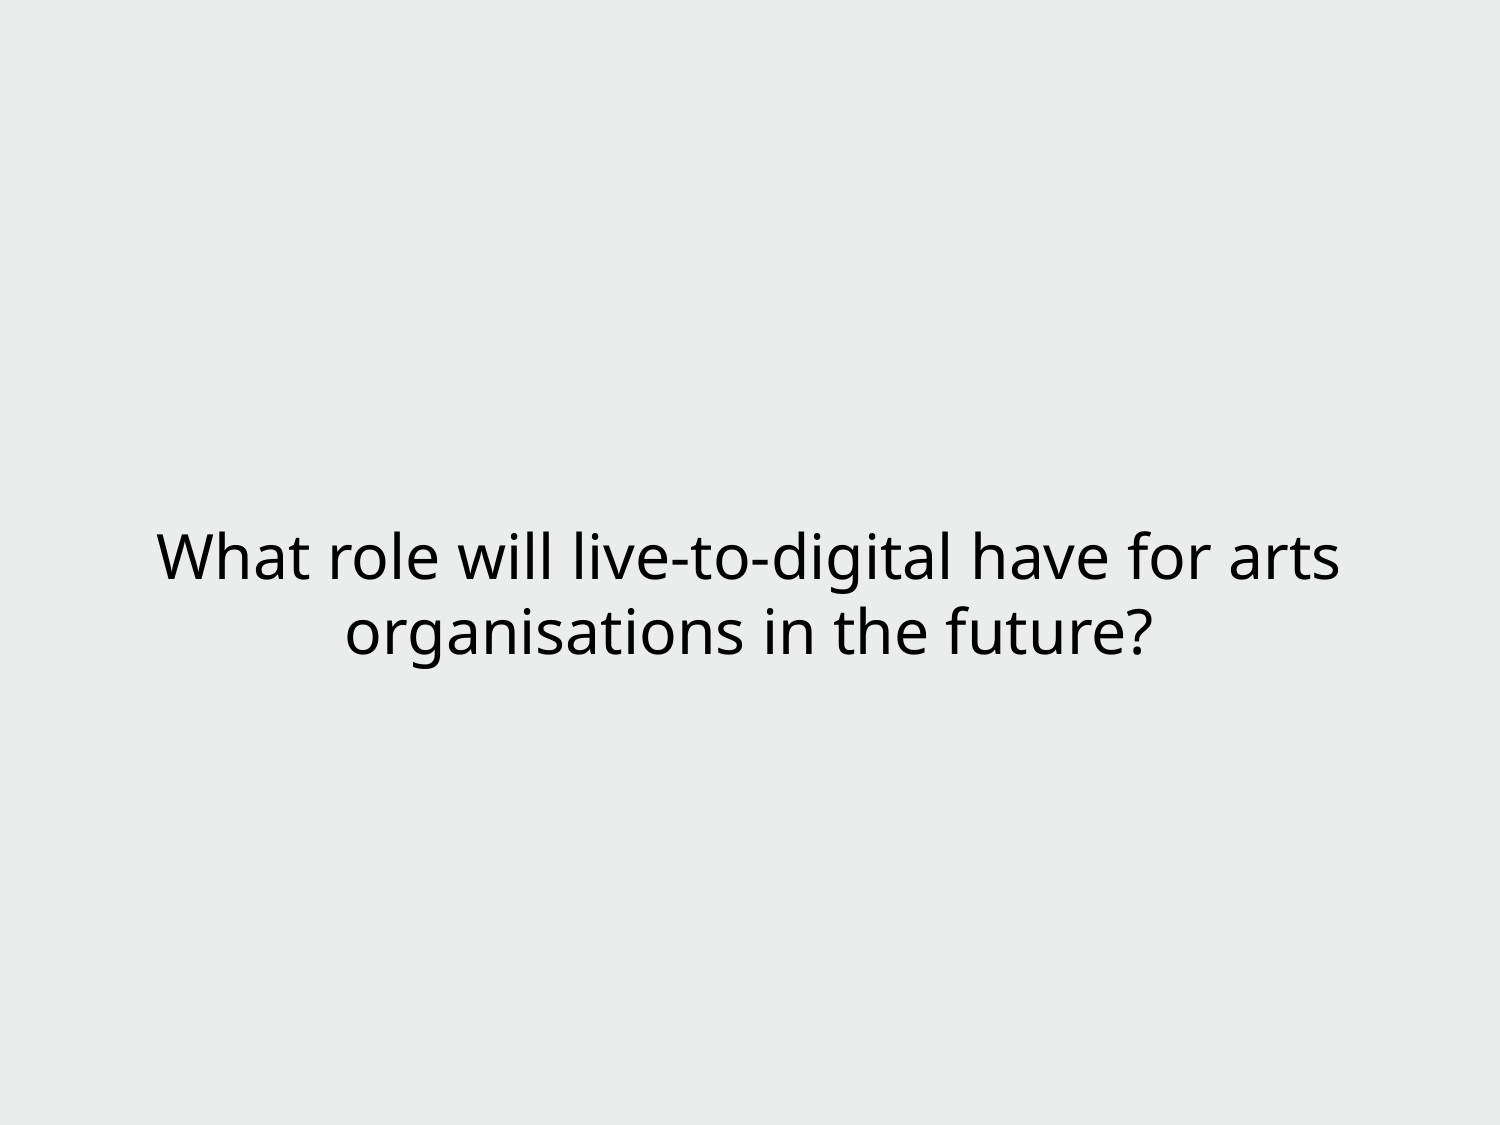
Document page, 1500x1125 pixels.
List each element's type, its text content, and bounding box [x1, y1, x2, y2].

title What role will live-to-digital have for arts organisations in the future? [112, 510, 1388, 615]
